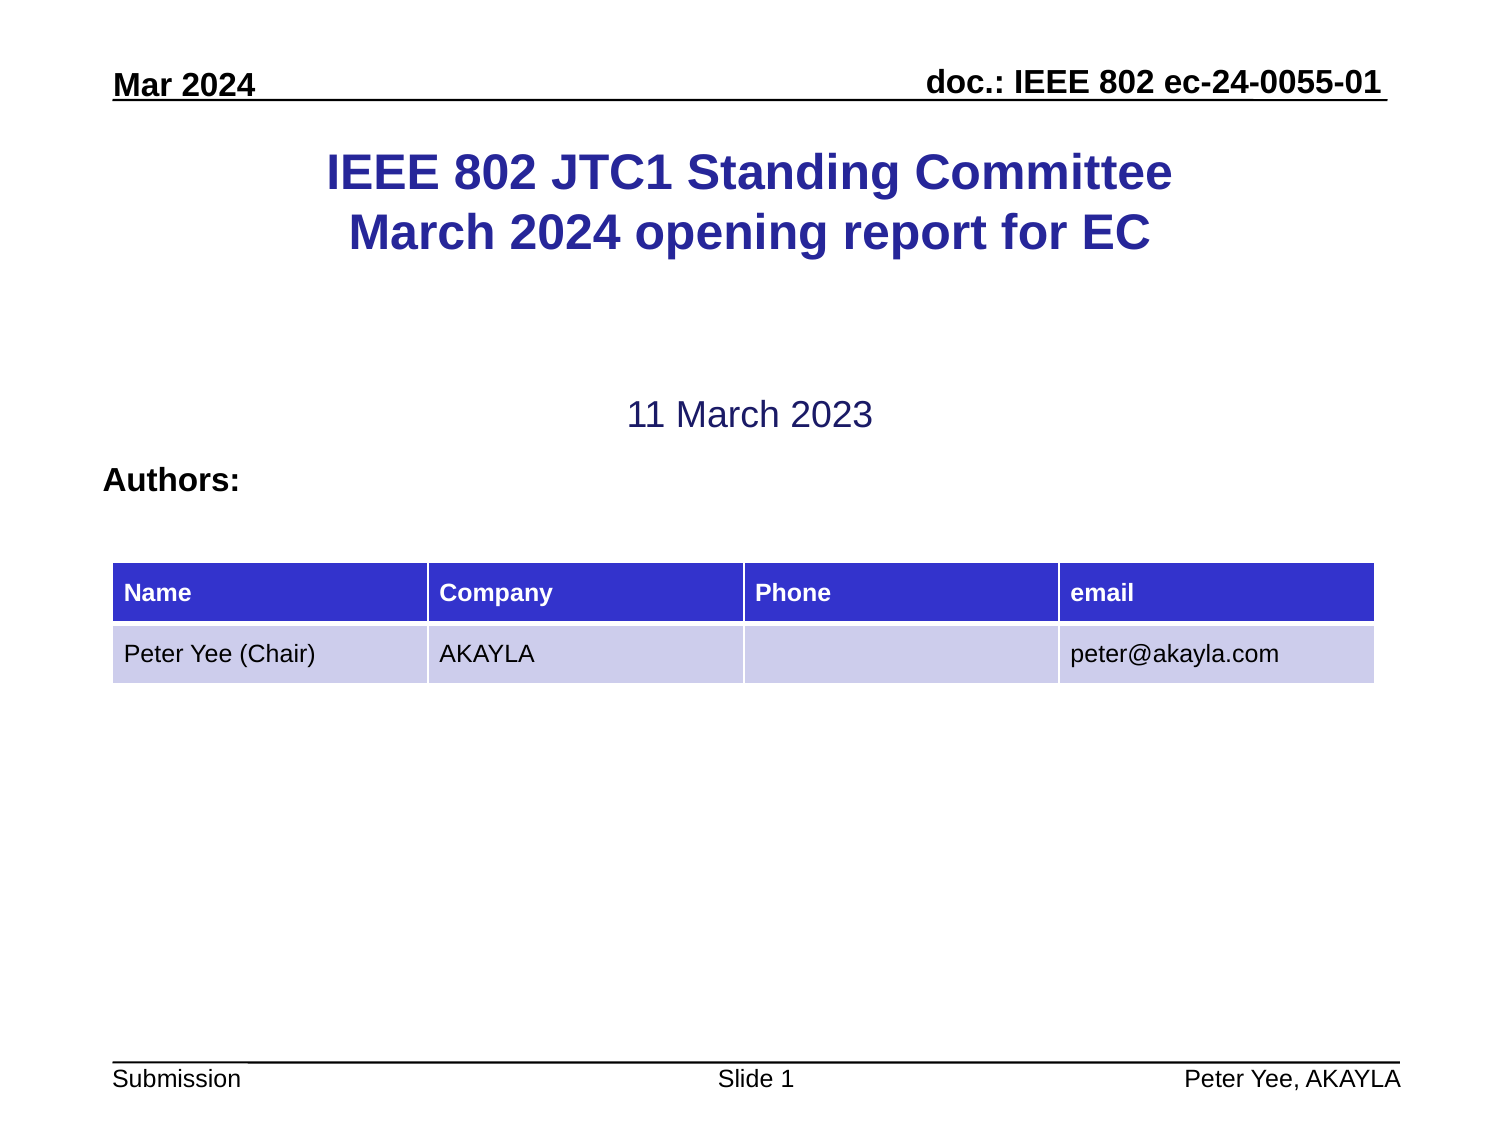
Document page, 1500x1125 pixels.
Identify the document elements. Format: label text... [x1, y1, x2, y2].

slide_number Slide 1 [709, 1061, 803, 1093]
table_header Name [113, 563, 427, 621]
table_cell peter@akayla.com [1060, 626, 1374, 683]
list 11 March 2023 [112, 382, 1388, 445]
table_cell Peter Yee (Chair) [113, 626, 427, 683]
table_header email [1060, 563, 1374, 621]
title IEEE 802 JTC1 Standing Committee March 2024 opening report for EC [112, 112, 1388, 288]
footer Peter Yee, AKAYLA [1183, 1061, 1402, 1093]
table_cell AKAYLA [429, 626, 743, 683]
text_box Authors: [87, 450, 325, 513]
table_header Company [429, 563, 743, 621]
table_cell [745, 626, 1058, 683]
table_header Phone [745, 563, 1058, 621]
